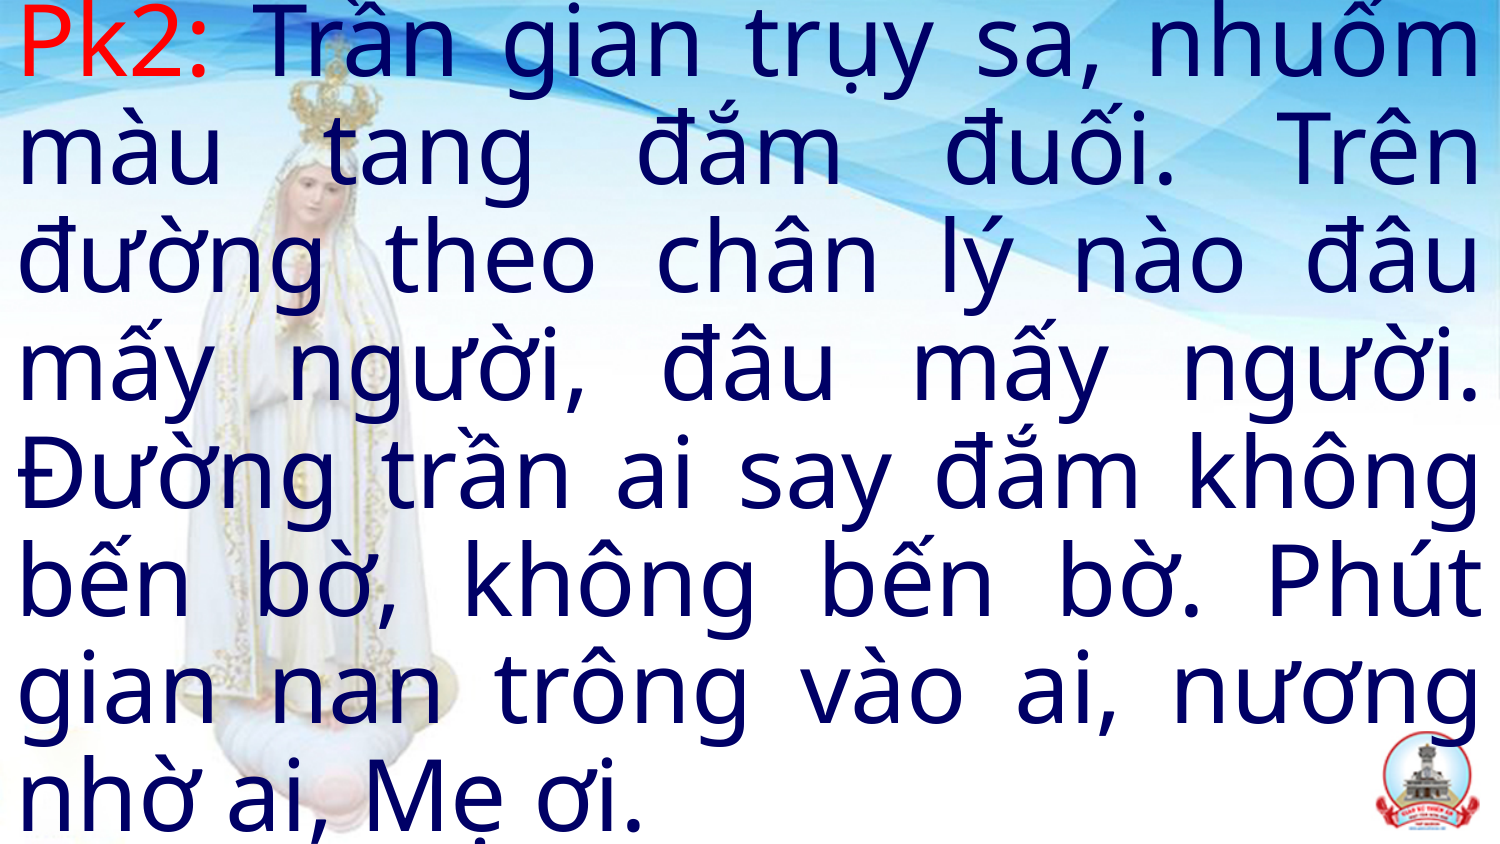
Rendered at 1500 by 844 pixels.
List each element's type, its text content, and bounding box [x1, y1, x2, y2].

subtitle Pk2: Trần gian trụy sa, nhuốm màu tang đắm đuối. Trên đường theo chân lý nào đâu mấy người, đâu mấy người. Đường trần ai say đắm không bến bờ, không bến bờ. Phút gian nan trông vào ai, nương nhờ ai, Mẹ ơi. [0, 0, 1500, 844]
